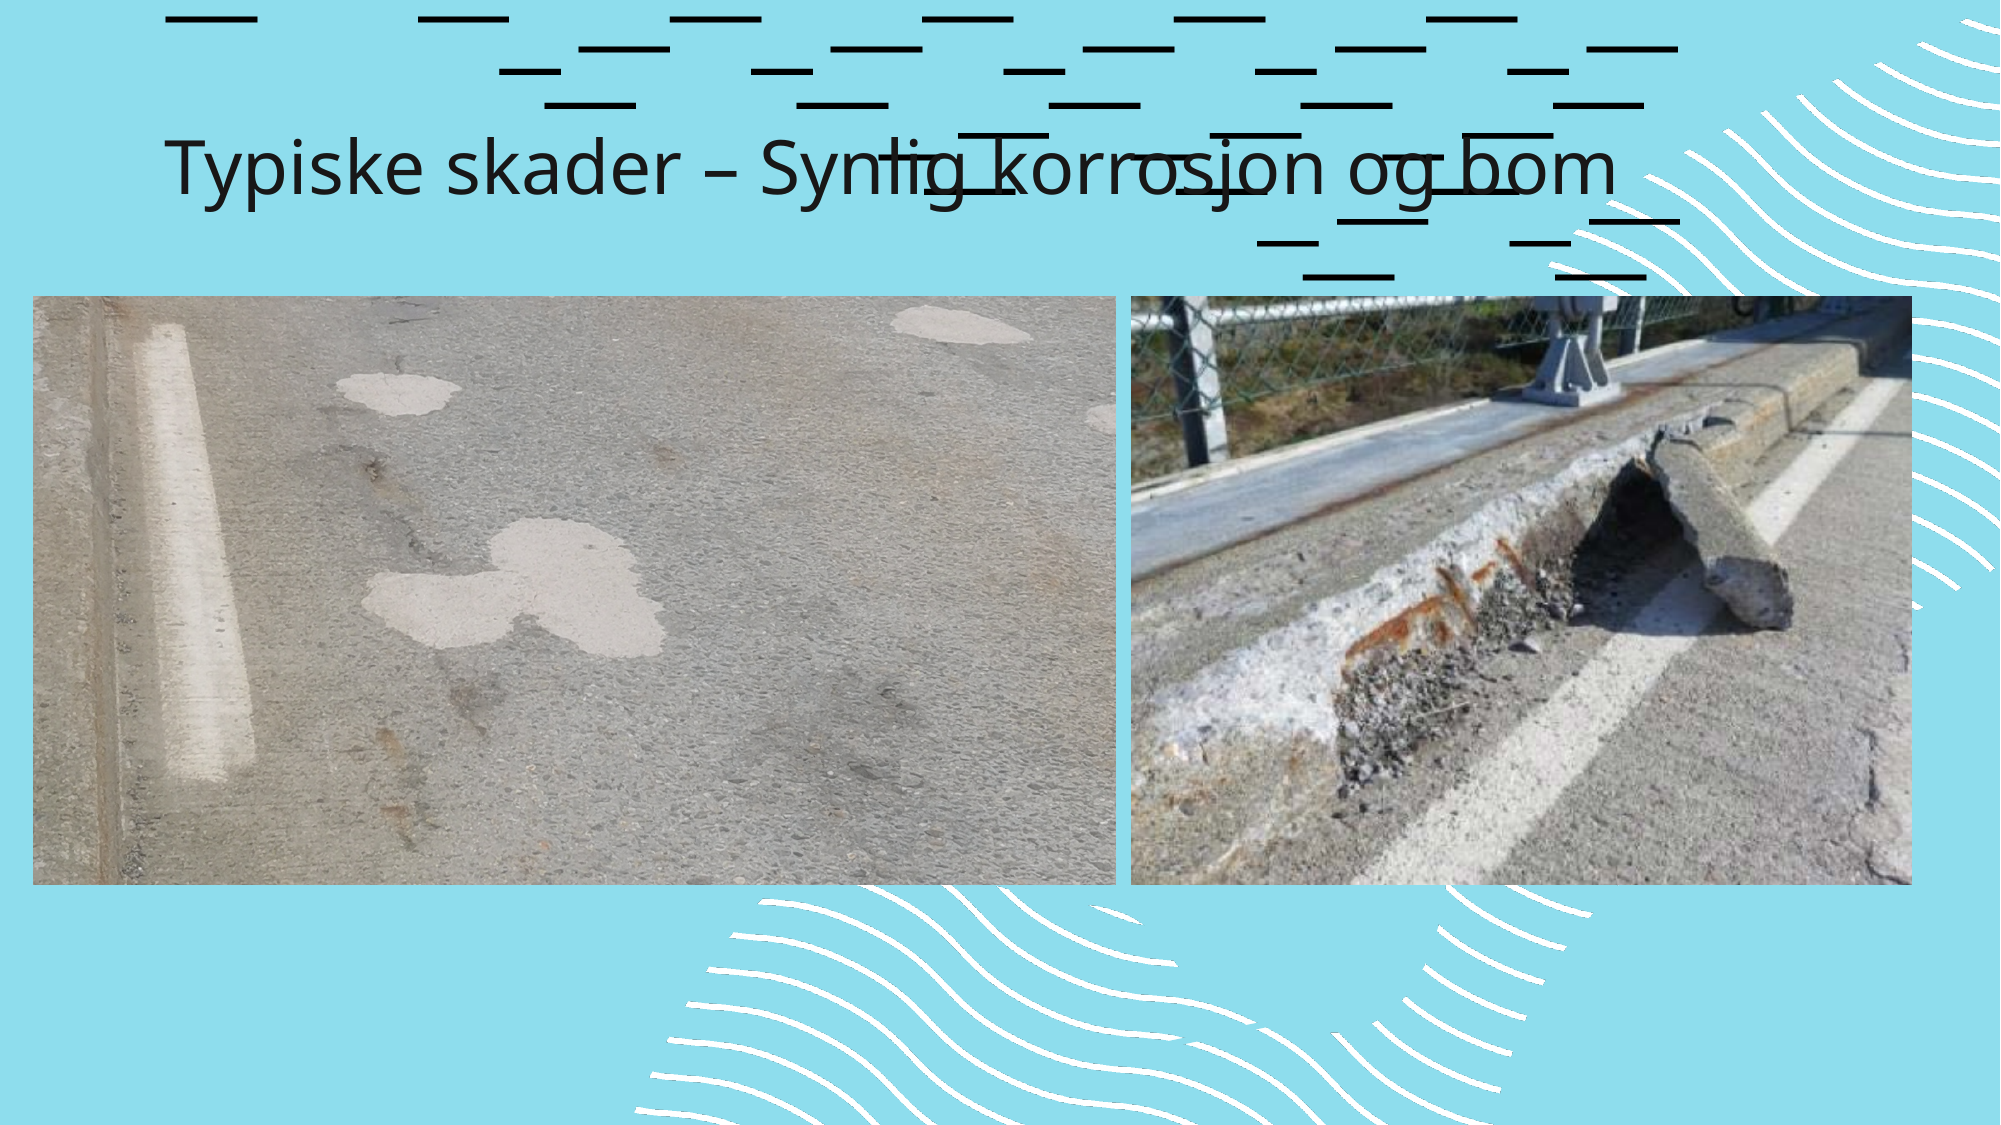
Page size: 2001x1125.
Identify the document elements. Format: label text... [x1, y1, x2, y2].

text_box Typiske skader – Synlig korrosjon og bom [149, 119, 1851, 212]
picture [0, 0, 2000, 1125]
text_box [52, 305, 1912, 933]
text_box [1104, 1023, 1271, 1058]
